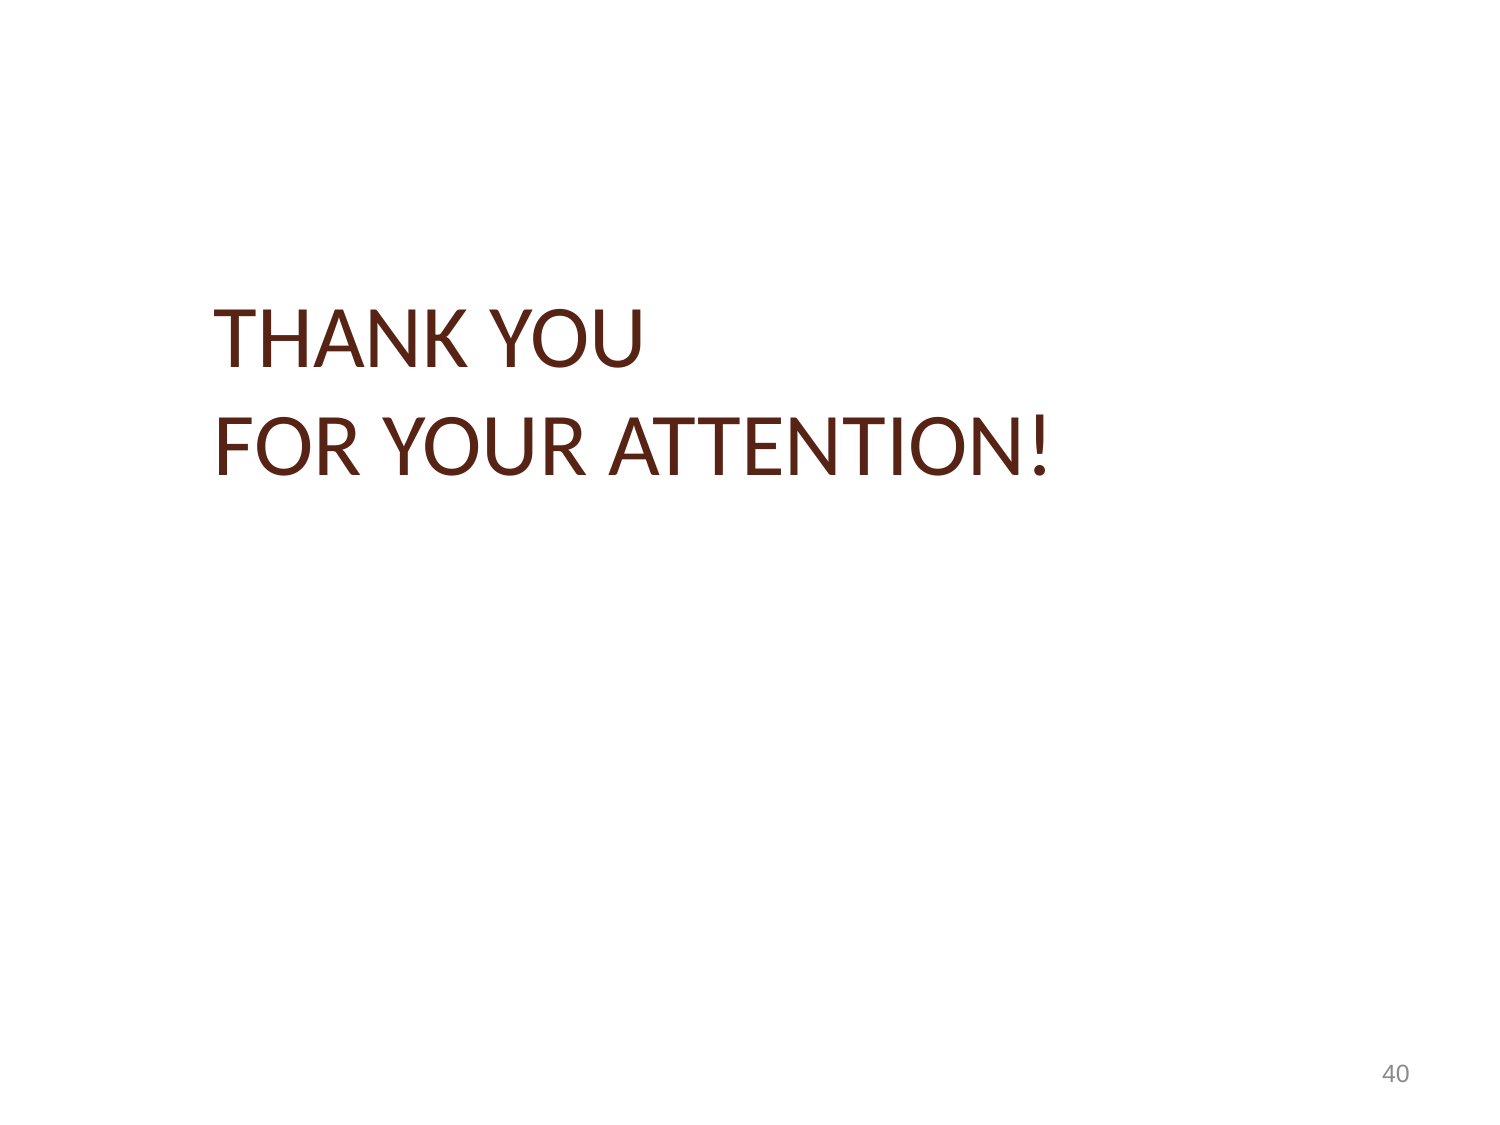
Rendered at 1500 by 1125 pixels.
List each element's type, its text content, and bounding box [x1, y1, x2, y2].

slide_number 40 [1074, 1042, 1425, 1103]
text_box THANK YOU FOR YOUR ATTENTION! [199, 175, 1430, 811]
